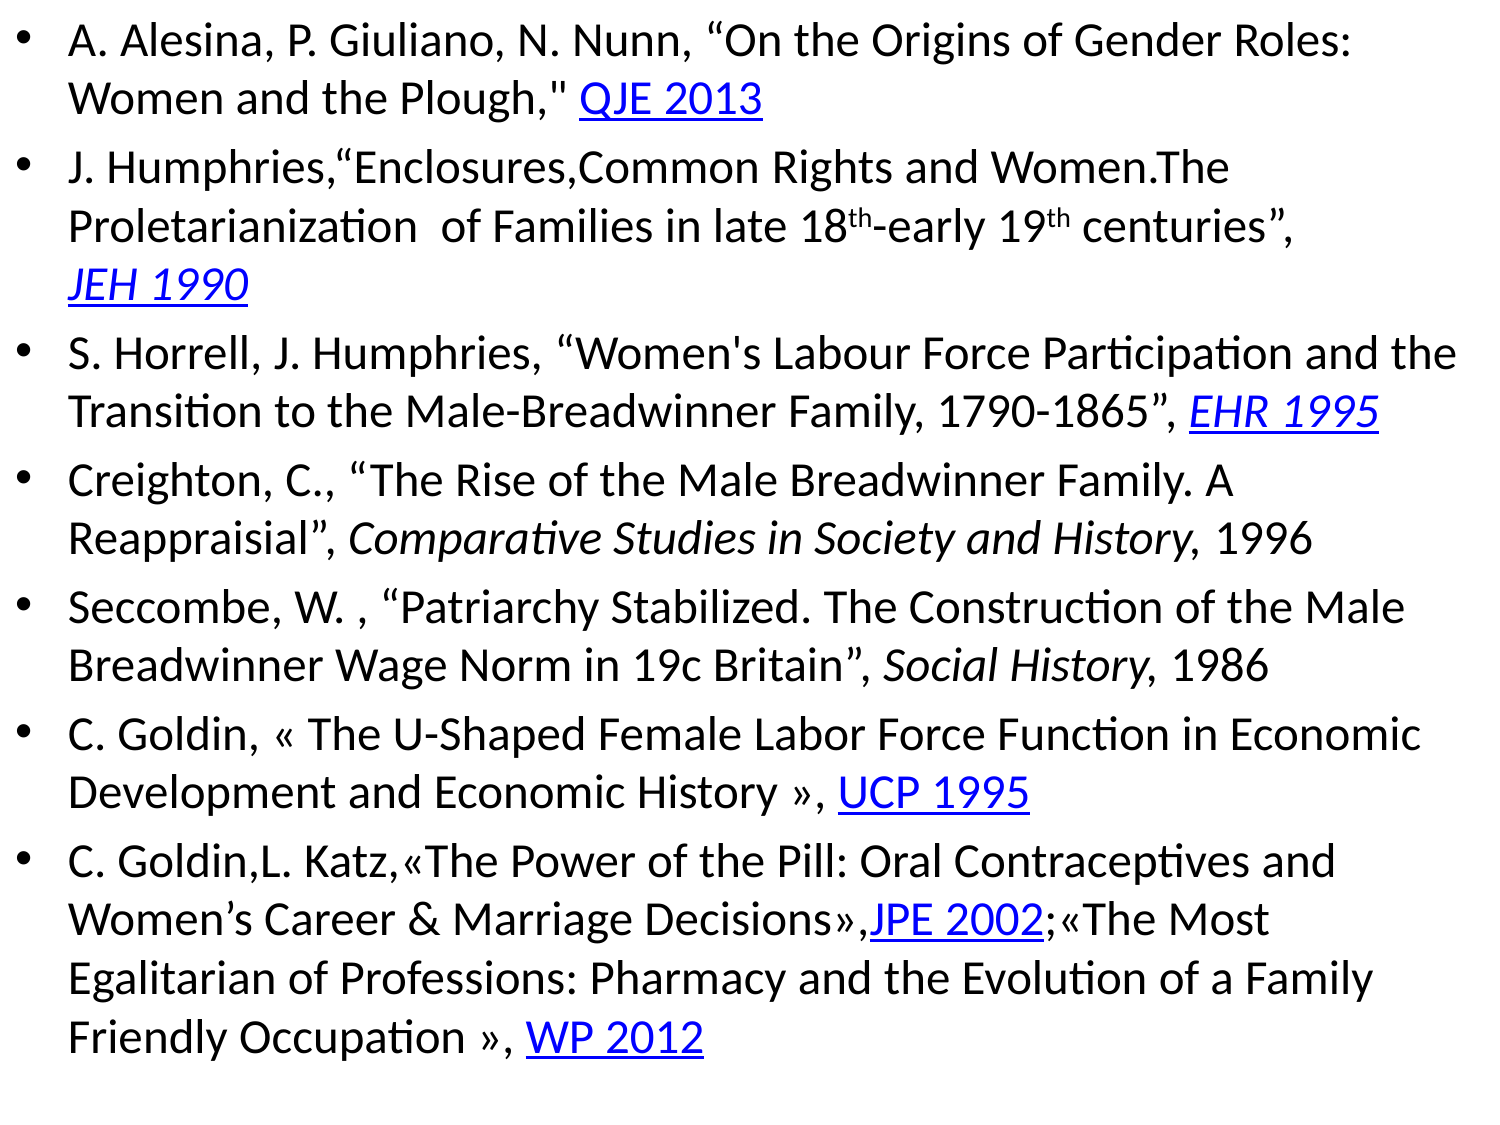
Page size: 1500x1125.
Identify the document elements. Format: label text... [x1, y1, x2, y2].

list A. Alesina, P. Giuliano, N. Nunn, “On the Origins of Gender Roles: Women and the Plough," QJE 2013 J. Humphries,“Enclosures,Common Rights and Women.The Proletarianization of Families in late 18th-early 19th centuries”, JEH 1990 S. Horrell, J. Humphries, “Women's Labour Force Participation and the Transition to the Male-Breadwinner Family, 1790-1865”, EHR 1995 Creighton, C., “The Rise of the Male Breadwinner Family. A Reappraisial”, Comparative Studies in Society and History, 1996 Seccombe, W. , “Patriarchy Stabilized. The Construction of the Male Breadwinner Wage Norm in 19c Britain”, Social History, 1986 C. Goldin, « The U-Shaped Female Labor Force Function in Economic Development and Economic History », UCP 1995 C. Goldin,L. Katz,«The Power of the Pill: Oral Contraceptives and Women’s Career & Marriage Decisions»,JPE 2002;«The Most Egalitarian of Professions: Pharmacy and the Evolution of a Family Friendly Occupation », WP 2012 [0, 0, 1500, 1125]
